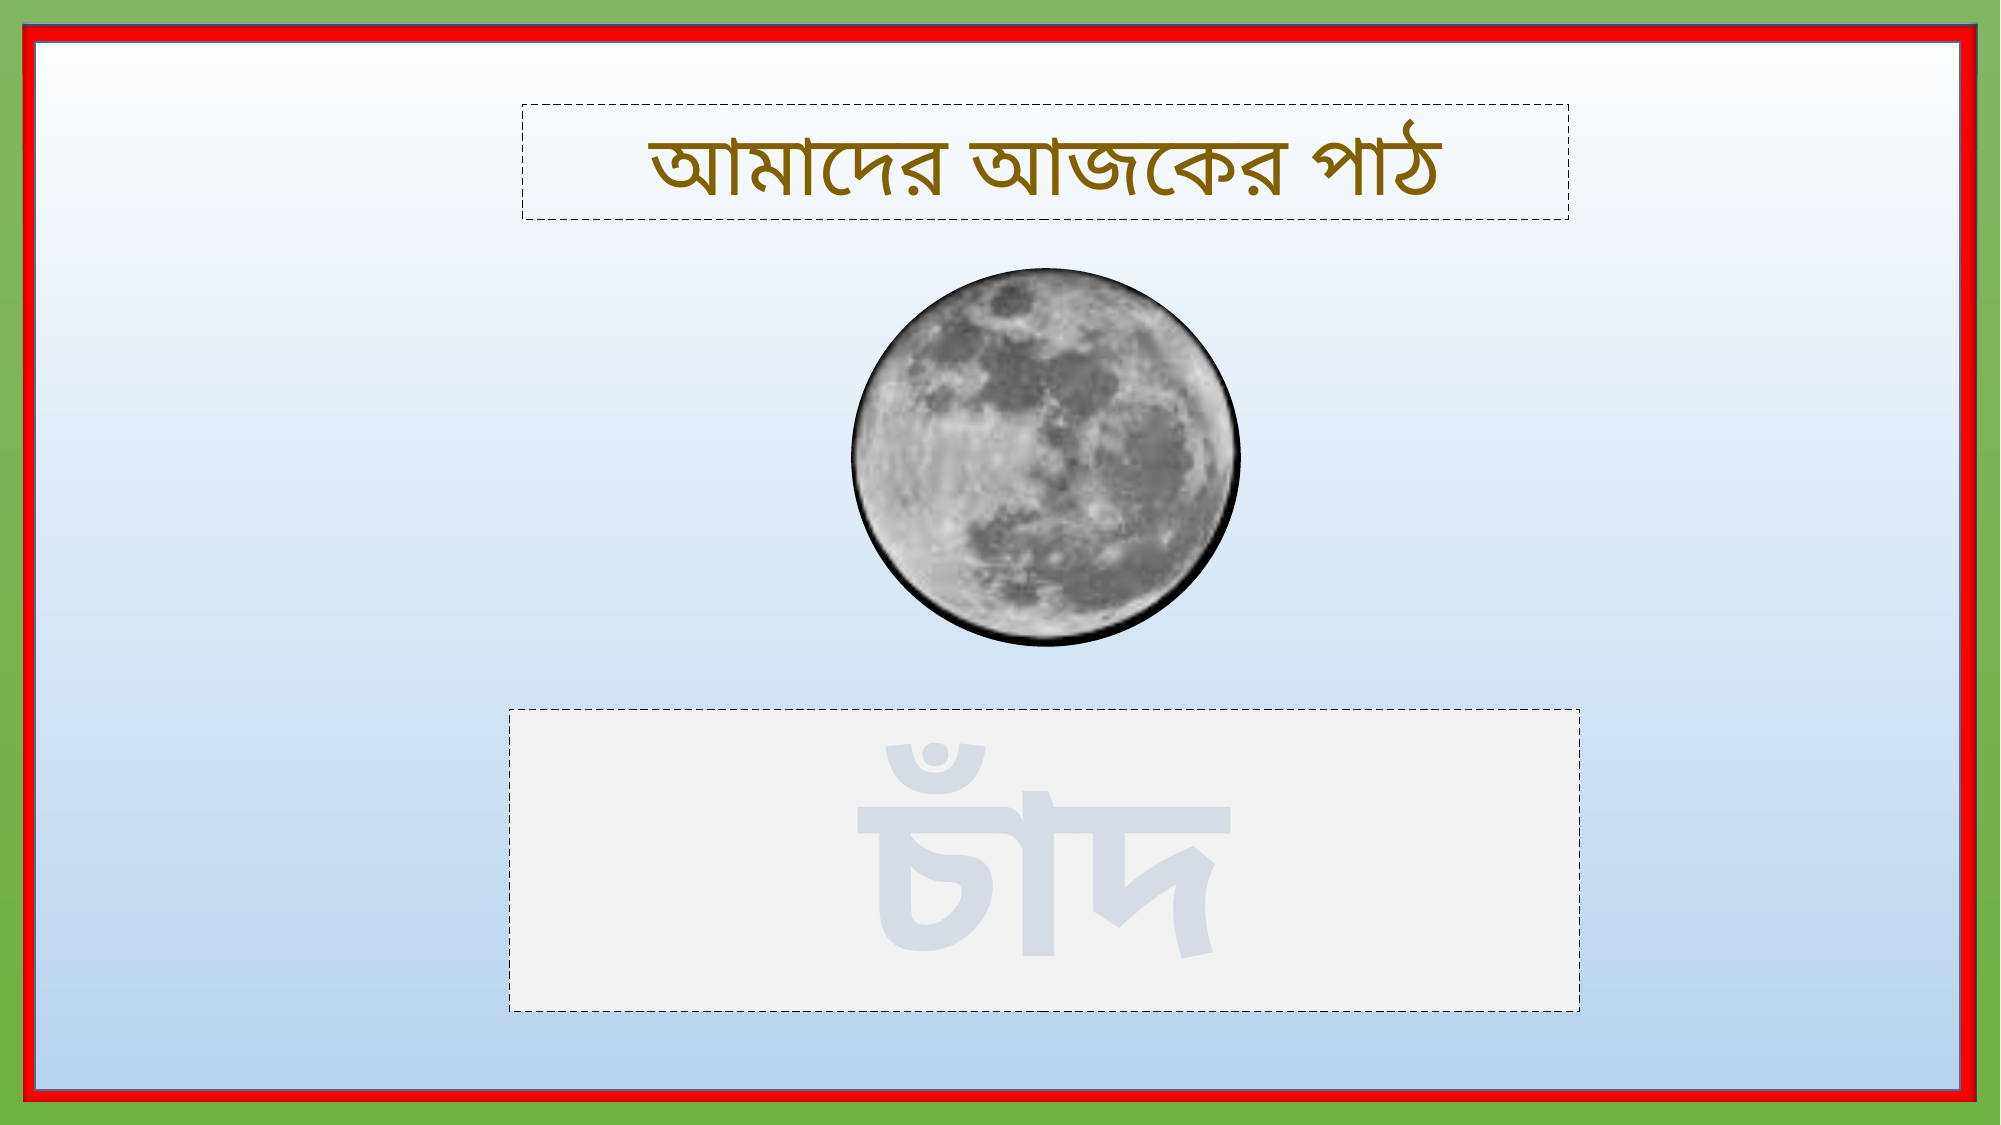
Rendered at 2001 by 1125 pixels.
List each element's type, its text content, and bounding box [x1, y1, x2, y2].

picture [851, 268, 1241, 647]
text_box [31, 34, 1968, 1097]
text_box আমাদের আজকের পাঠ [522, 104, 1569, 220]
text_box [0, 0, 2000, 1125]
text_box চাঁদ [509, 709, 1580, 1012]
